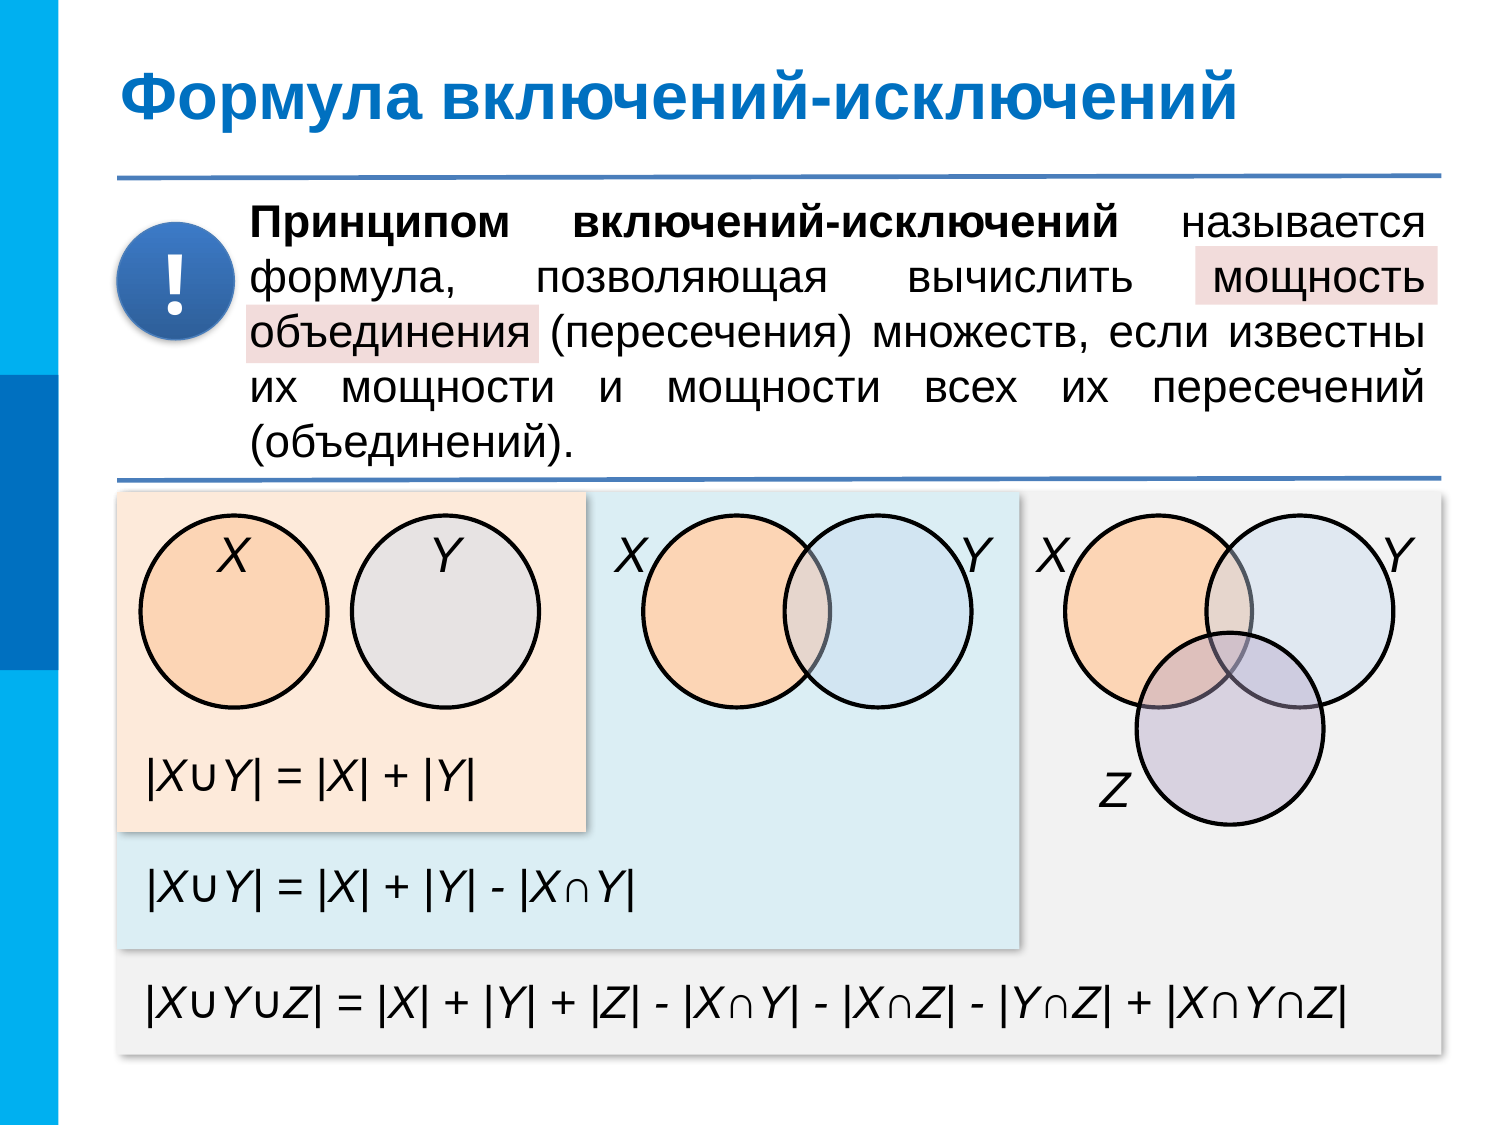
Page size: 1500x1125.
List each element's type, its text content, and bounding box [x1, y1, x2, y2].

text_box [116, 491, 1465, 1055]
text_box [116, 491, 587, 833]
title Формула включений-исключений [105, 45, 1458, 141]
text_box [116, 175, 1442, 481]
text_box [116, 491, 1044, 950]
